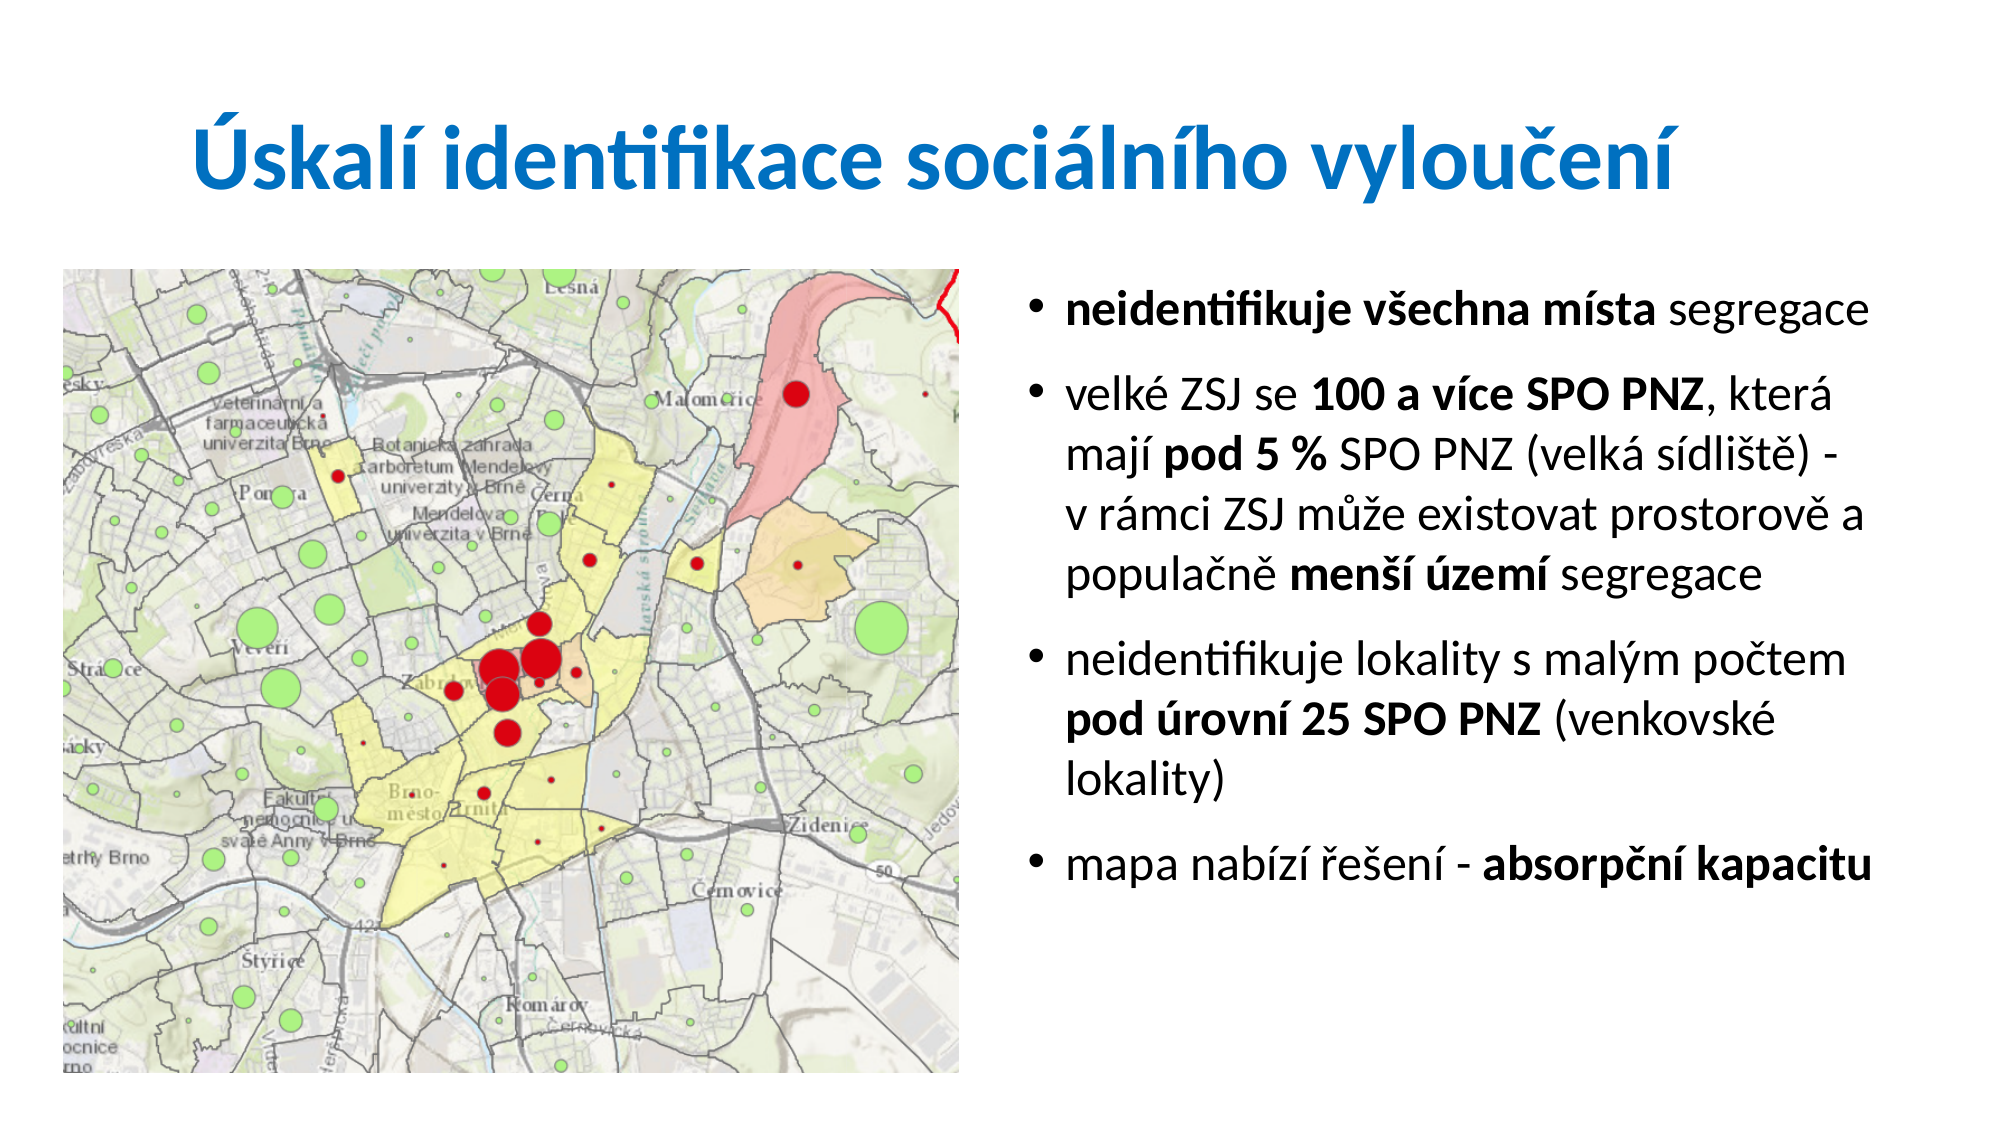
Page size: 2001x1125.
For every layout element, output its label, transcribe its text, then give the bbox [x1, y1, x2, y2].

title Úskalí identifikace sociálního vyloučení [176, 50, 1902, 269]
list neidentifikuje všechna místa segregace velké ZSJ se 100 a více SPO PNZ, která mají pod 5 % SPO PNZ (velká sídliště) - v rámci ZSJ může existovat prostorově a populačně menší území segregace neidentifikuje lokality s malým počtem pod úrovní 25 SPO PNZ (venkovské lokality) mapa nabízí řešení - absorpční kapacitu [1012, 268, 1902, 1042]
picture [63, 269, 959, 1073]
